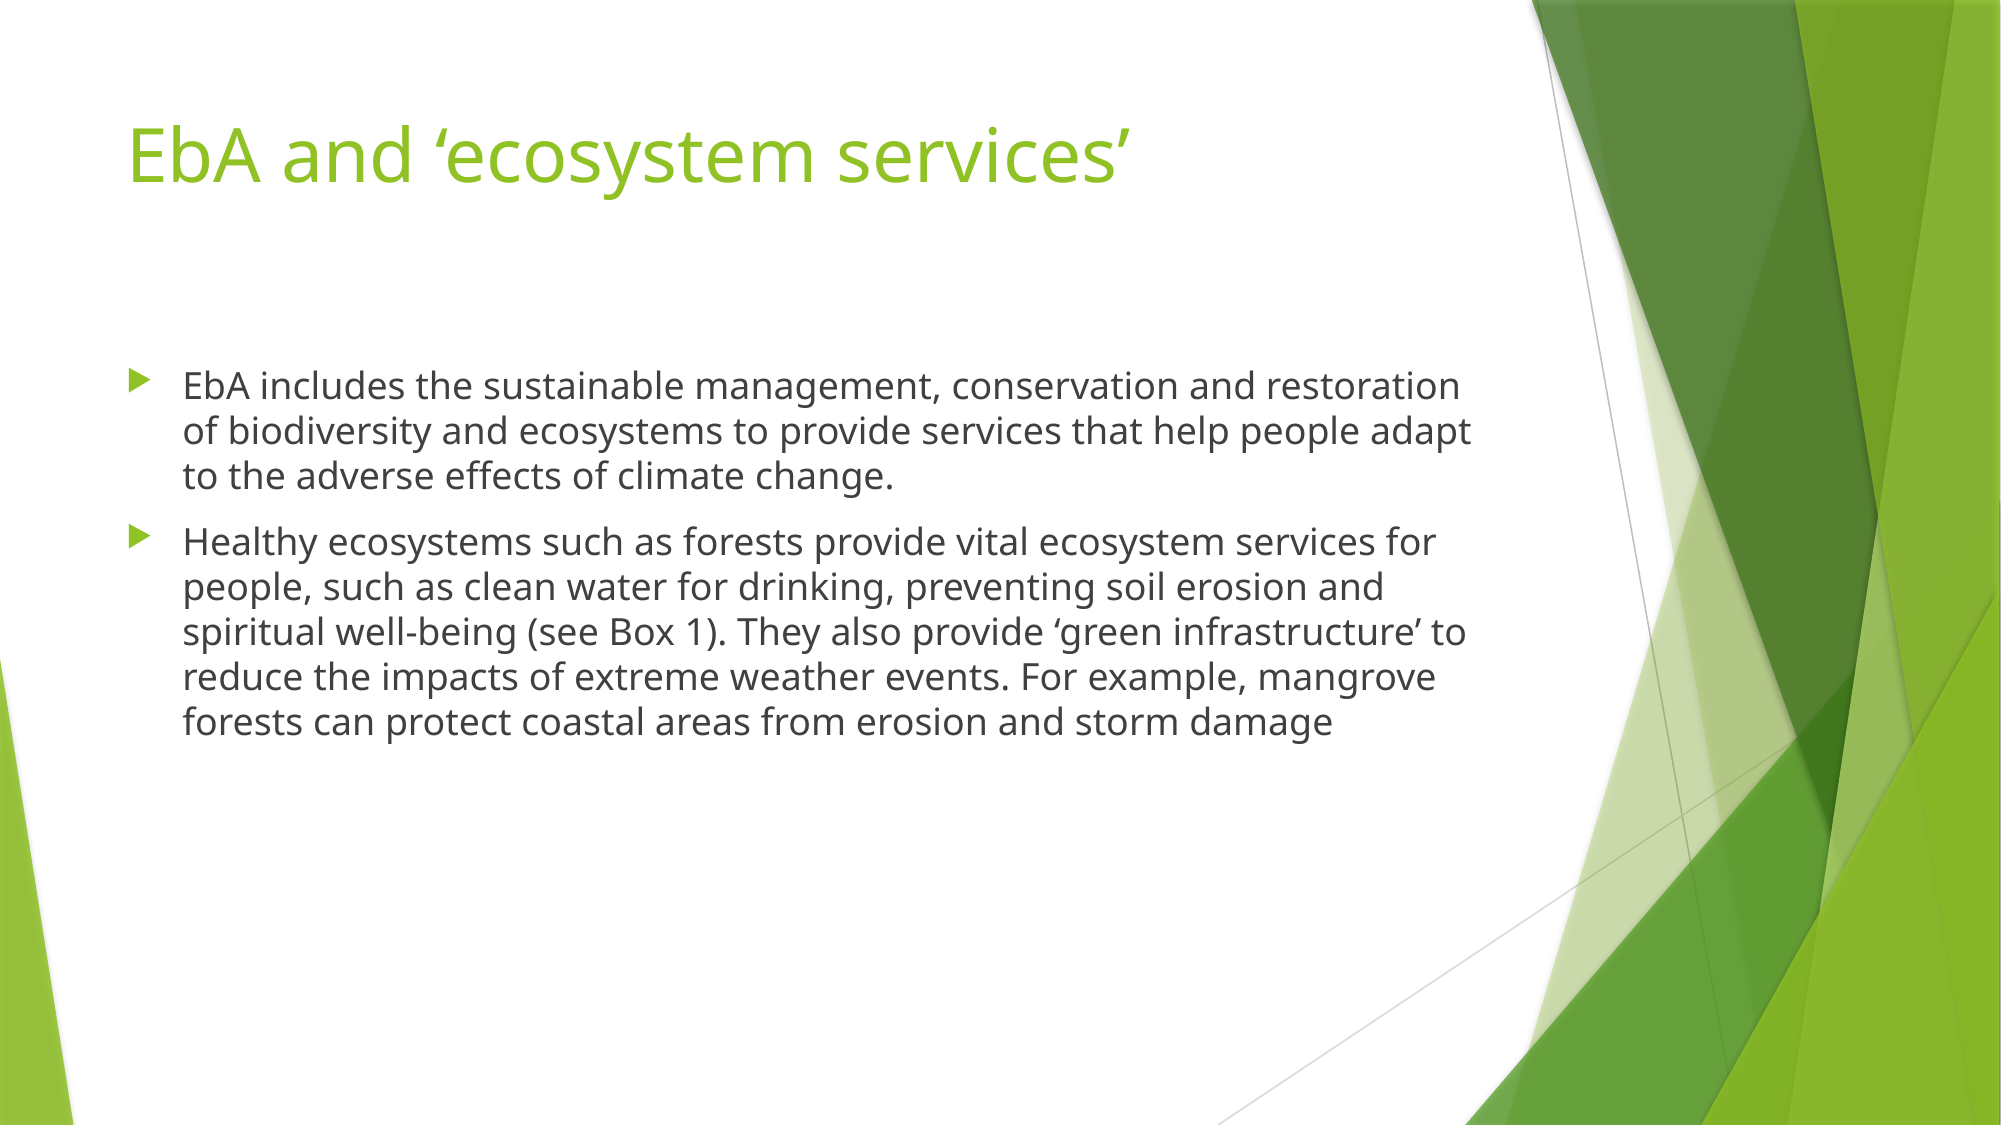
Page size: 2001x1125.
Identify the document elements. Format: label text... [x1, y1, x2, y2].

title EbA and ‘ecosystem services’ [111, 99, 1522, 317]
list EbA includes the sustainable management, conservation and restoration of biodiversity and ecosystems to provide services that help people adapt to the adverse effects of climate change. Healthy ecosystems such as forests provide vital ecosystem services for people, such as clean water for drinking, preventing soil erosion and spiritual well-being (see Box 1). They also provide ‘green infrastructure’ to reduce the impacts of extreme weather events. For example, mangrove forests can protect coastal areas from erosion and storm damage [111, 354, 1522, 992]
